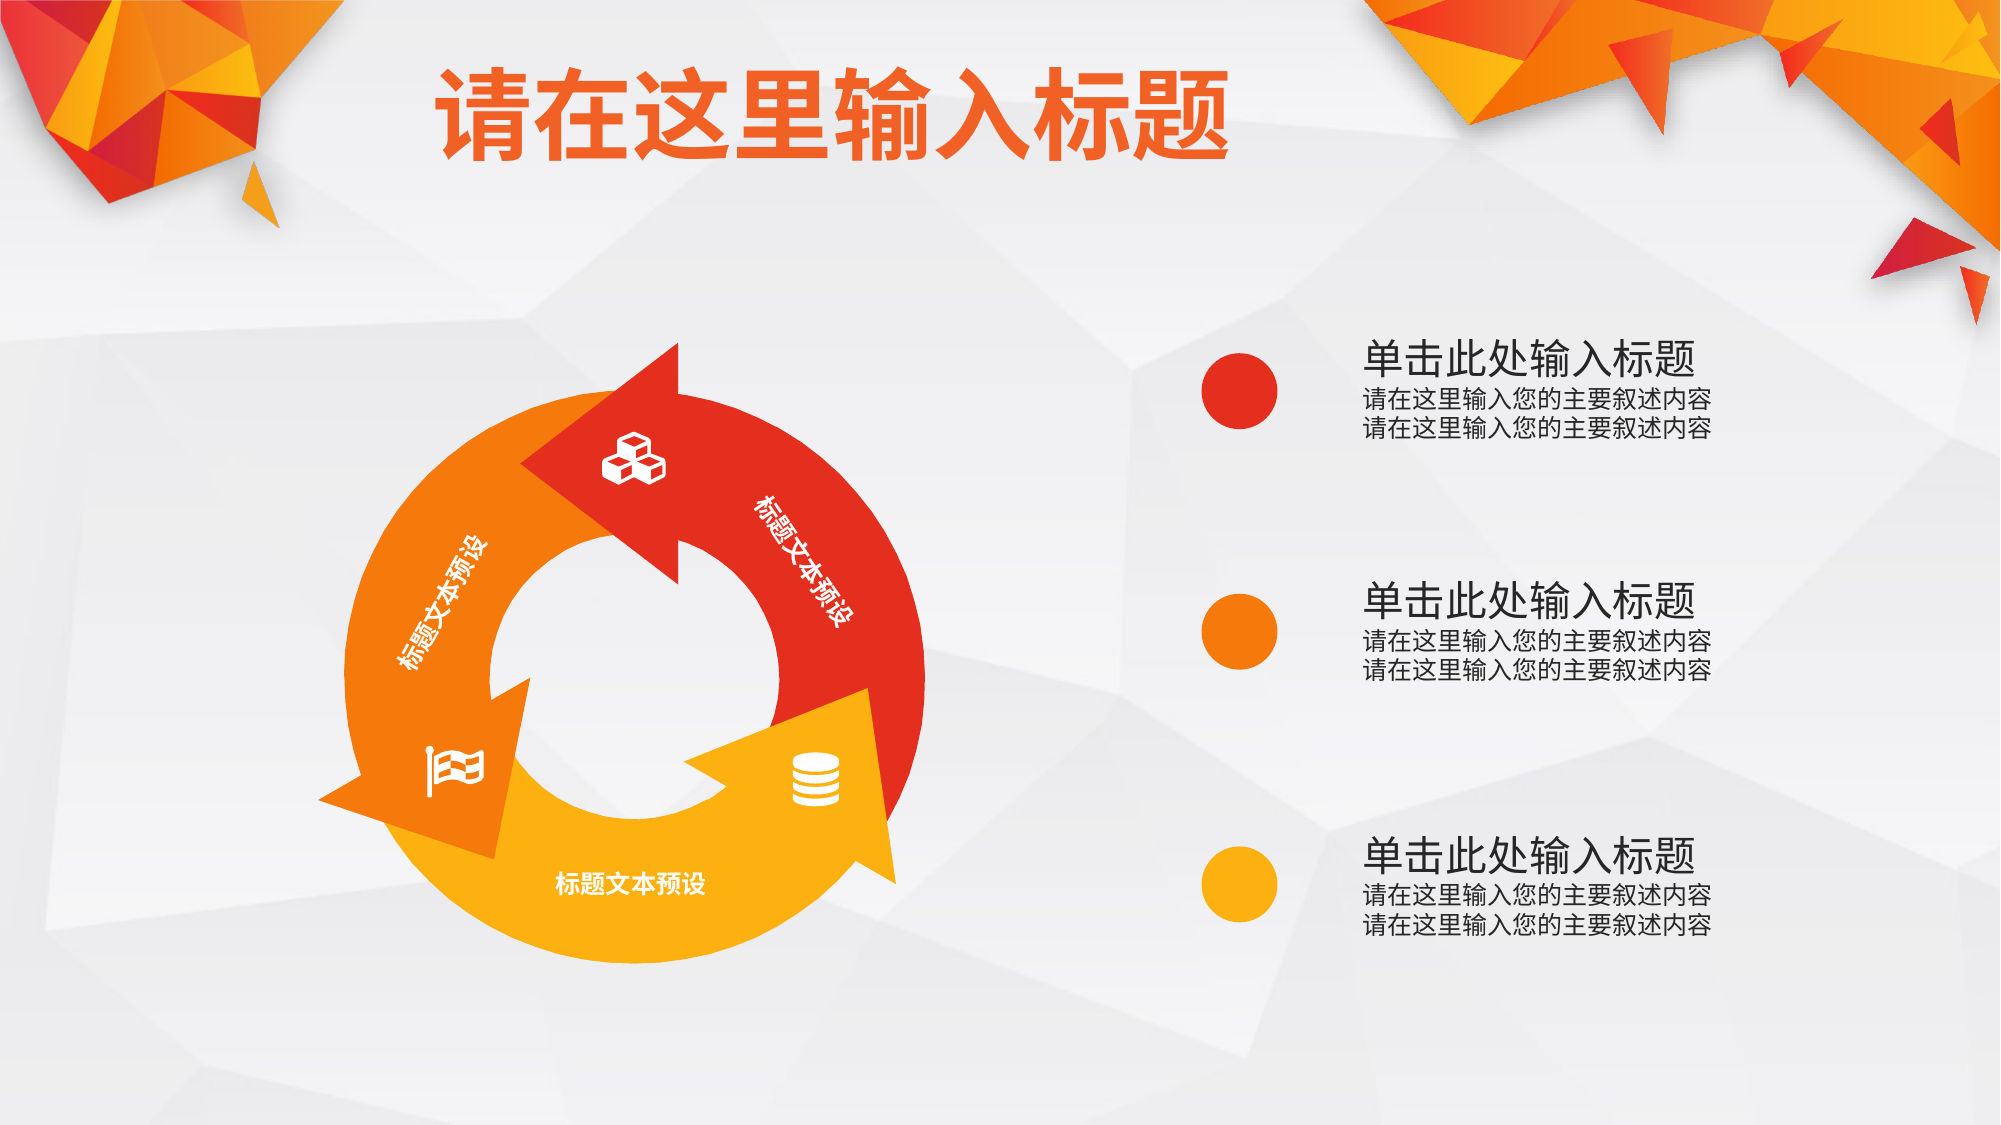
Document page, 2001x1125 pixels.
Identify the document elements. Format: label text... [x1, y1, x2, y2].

text_box [1201, 593, 1278, 670]
text_box [617, 342, 679, 390]
text_box 请在这里输入标题 [417, 45, 1248, 181]
text_box 单击此处输入标题 请在这里输入您的主要叙述内容 请在这里输入您的主要叙述内容 [1347, 374, 1728, 531]
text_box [434, 677, 952, 1016]
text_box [634, 390, 979, 767]
text_box [1201, 353, 1278, 430]
text_box 单击此处输入标题 请在这里输入您的主要叙述内容 请在这里输入您的主要叙述内容 [1347, 567, 1728, 773]
text_box [1201, 846, 1278, 923]
picture [0, 0, 2001, 1125]
text_box 单击此处输入标题 请在这里输入您的主要叙述内容 请在这里输入您的主要叙述内容 [1347, 822, 1728, 1027]
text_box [291, 389, 634, 869]
